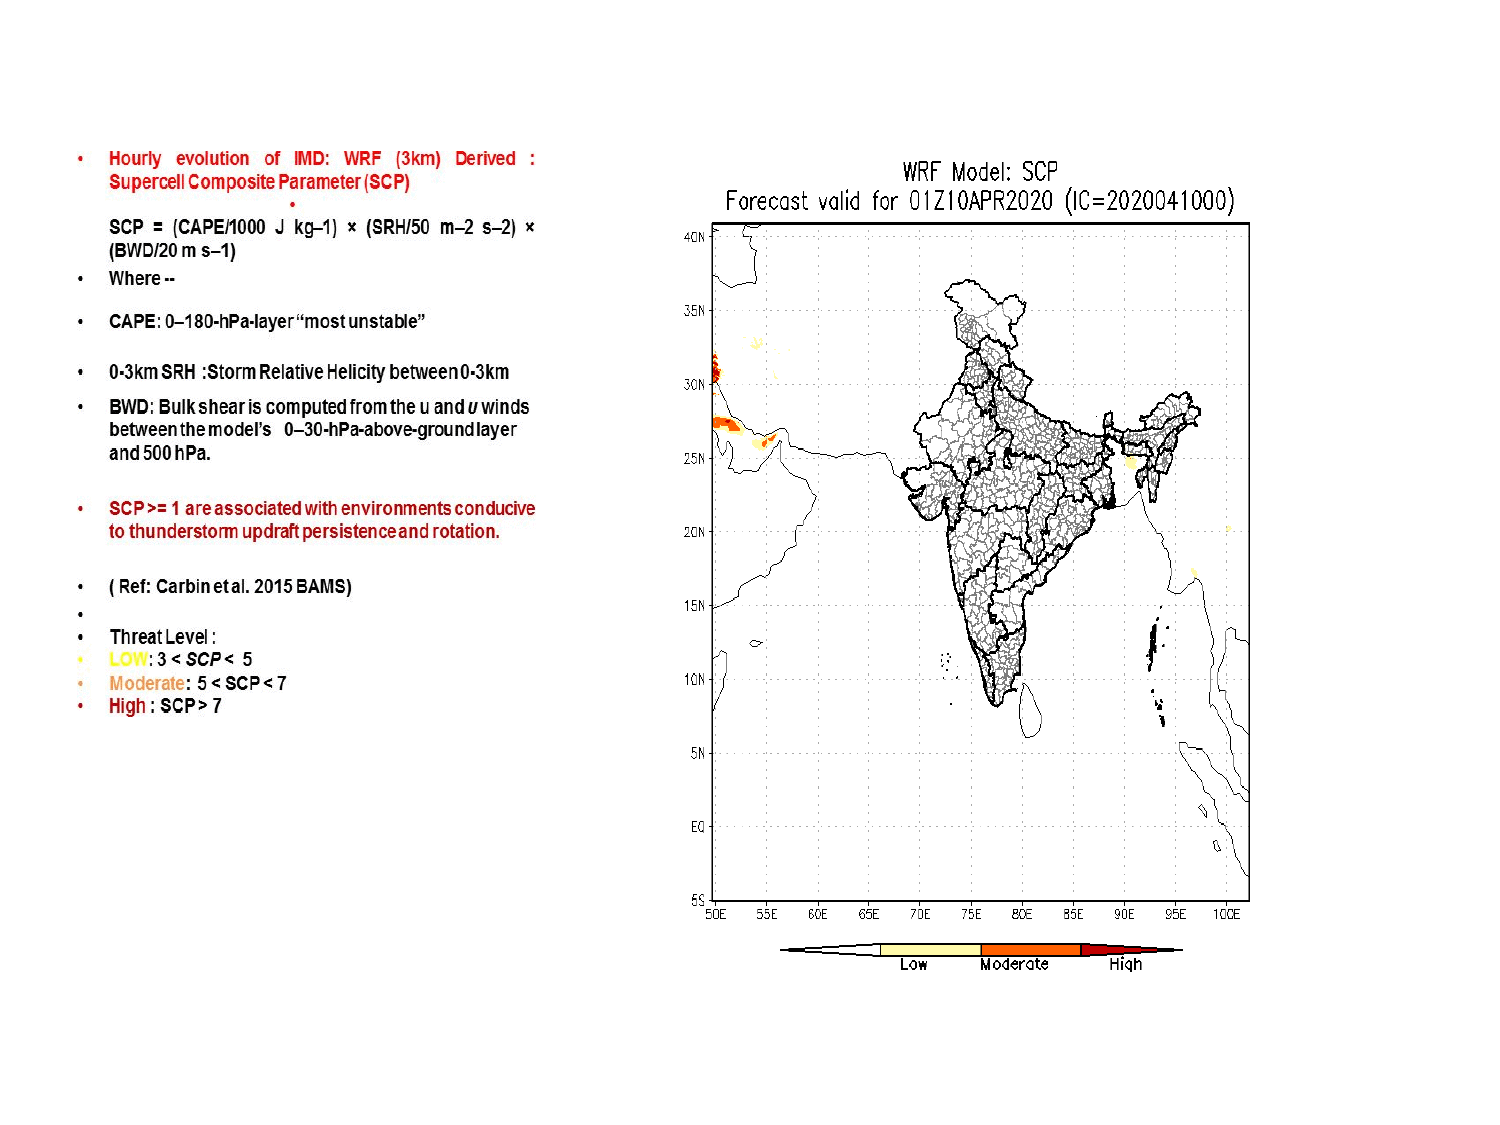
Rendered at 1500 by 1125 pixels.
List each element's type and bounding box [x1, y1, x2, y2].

picture [74, 149, 1426, 976]
